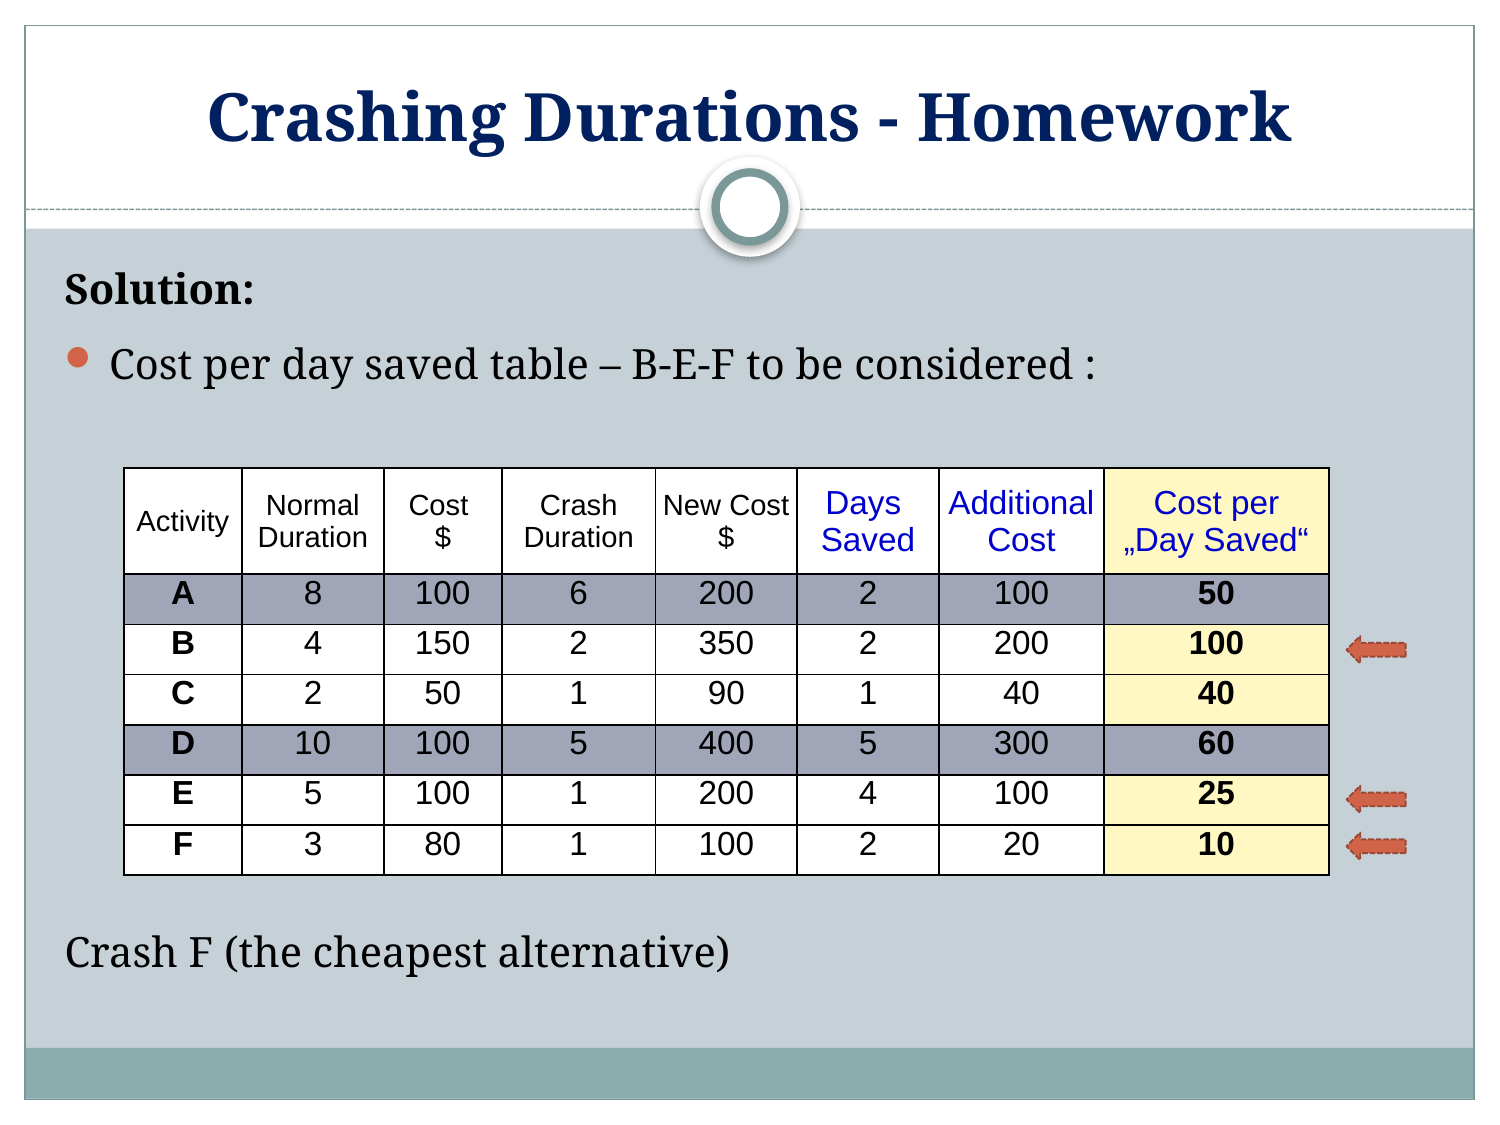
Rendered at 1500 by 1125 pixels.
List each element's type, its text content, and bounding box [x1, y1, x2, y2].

table_cell 2 [798, 625, 938, 674]
table_cell 2 [798, 575, 938, 624]
table_cell 100 [1105, 625, 1328, 674]
table_cell 300 [940, 726, 1103, 774]
table_cell F [125, 826, 241, 874]
table_cell 4 [798, 776, 938, 824]
table_cell 100 [385, 776, 501, 824]
table_cell 350 [656, 625, 796, 674]
table_cell 6 [503, 575, 655, 624]
table_cell 4 [243, 625, 383, 674]
table_cell 5 [243, 776, 383, 824]
table_cell 25 [1105, 776, 1328, 824]
table_cell 8 [243, 575, 383, 624]
table_cell 3 [243, 826, 383, 874]
text_box [1345, 831, 1407, 861]
table_cell 1 [503, 675, 655, 724]
table_header Cost per „Day Saved“ [1105, 469, 1328, 573]
table_cell 2 [798, 826, 938, 874]
table_cell 2 [243, 675, 383, 724]
table_cell 50 [1105, 575, 1328, 624]
table_cell 90 [656, 675, 796, 724]
list Solution: Cost per day saved table – B-E-F to be considered : Crash F (the cheapest alternative) [49, 254, 1454, 1005]
table_cell 1 [503, 776, 655, 824]
table_cell A [125, 575, 241, 624]
text_box [1345, 635, 1407, 664]
table_cell 50 [385, 675, 501, 724]
table_header Cost $ [385, 469, 501, 573]
table_cell 5 [798, 726, 938, 774]
table_cell 200 [656, 575, 796, 624]
table_cell 150 [385, 625, 501, 674]
table_header Normal Duration [243, 469, 383, 573]
table_cell C [125, 675, 241, 724]
table_cell 40 [1105, 675, 1328, 724]
table_cell 100 [656, 826, 796, 874]
table_cell 100 [940, 776, 1103, 824]
table_cell 200 [656, 776, 796, 824]
table_header Additional Cost [940, 469, 1103, 573]
table_cell 100 [940, 575, 1103, 624]
table_cell 100 [385, 575, 501, 624]
table_cell E [125, 776, 241, 824]
table_cell 100 [385, 726, 501, 774]
table_cell 2 [503, 625, 655, 674]
table_cell 5 [503, 726, 655, 774]
table_cell 400 [656, 726, 796, 774]
table_header Activity [125, 469, 241, 573]
table_header Days Saved [798, 469, 938, 573]
table_cell 60 [1105, 726, 1328, 774]
table_header Crash Duration [503, 469, 655, 573]
table_cell 80 [385, 826, 501, 874]
table_cell 20 [940, 826, 1103, 874]
table_cell 1 [798, 675, 938, 724]
table_cell 10 [243, 726, 383, 774]
table_cell 10 [1105, 826, 1328, 874]
table_cell 200 [940, 625, 1103, 674]
table_cell 1 [503, 826, 655, 874]
table_header New Cost $ [656, 469, 796, 573]
table_cell B [125, 625, 241, 674]
title Crashing Durations - Homework [49, 37, 1450, 162]
text_box [1345, 784, 1407, 814]
table_cell D [125, 726, 241, 774]
table_cell 40 [940, 675, 1103, 724]
